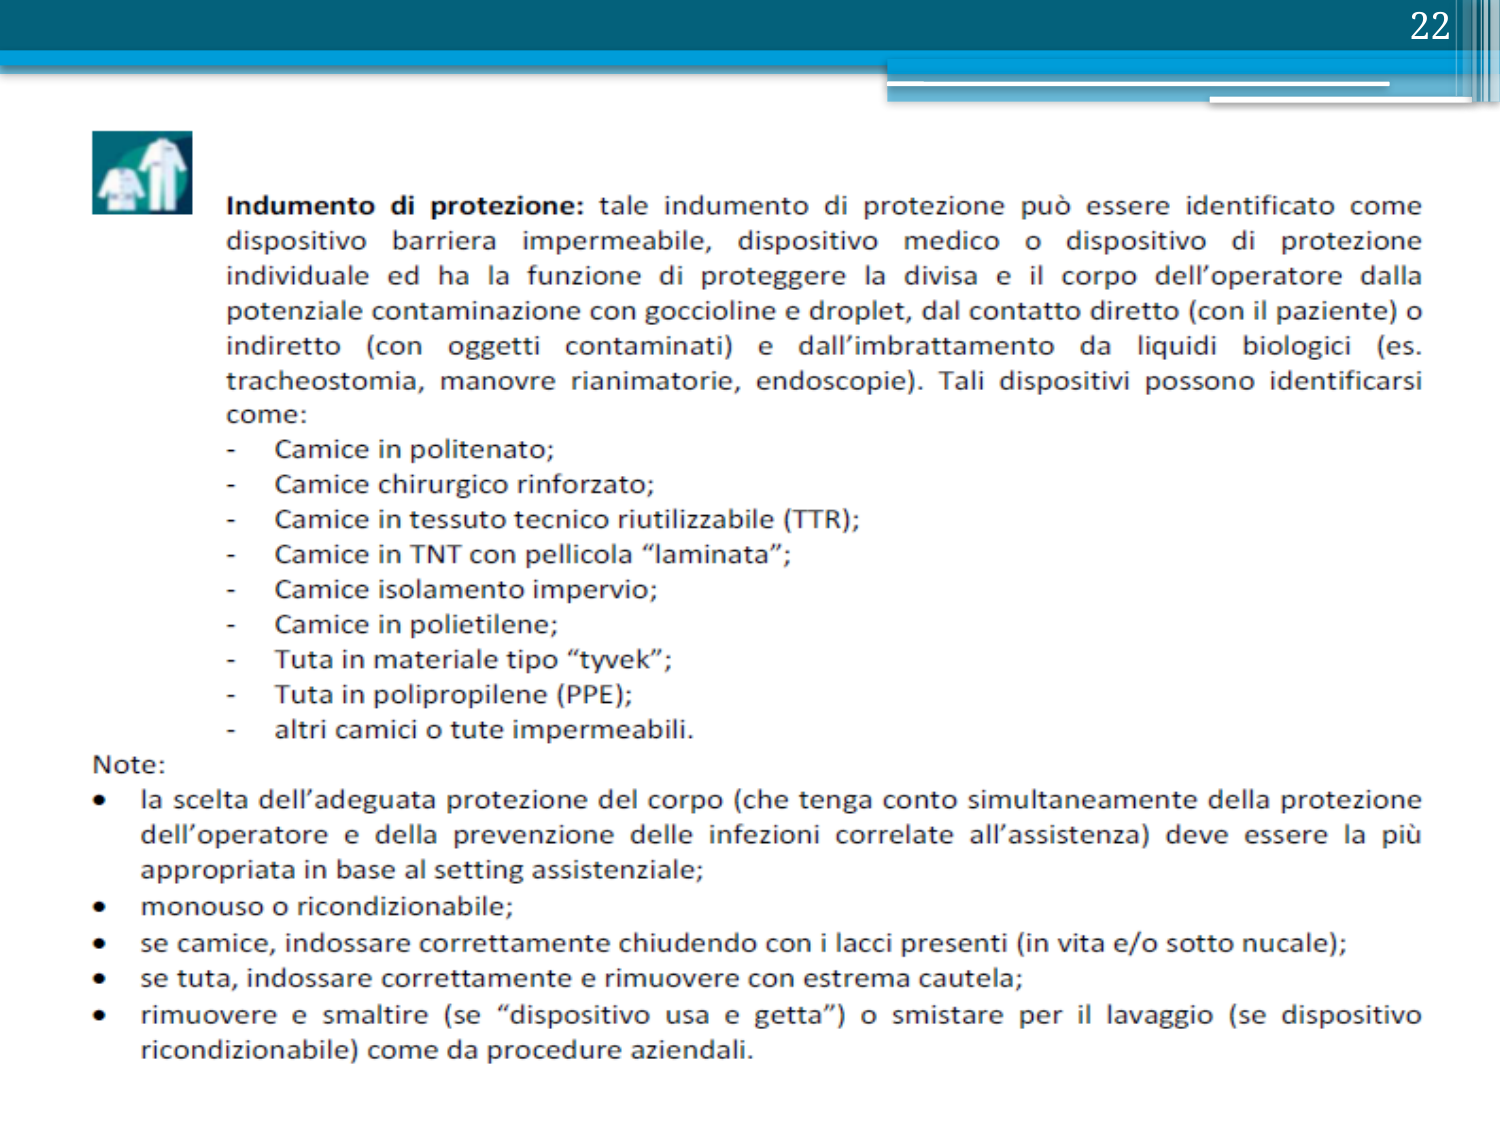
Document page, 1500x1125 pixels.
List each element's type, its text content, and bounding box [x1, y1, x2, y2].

slide_number 22 [1341, 0, 1466, 61]
picture [52, 113, 1459, 1078]
